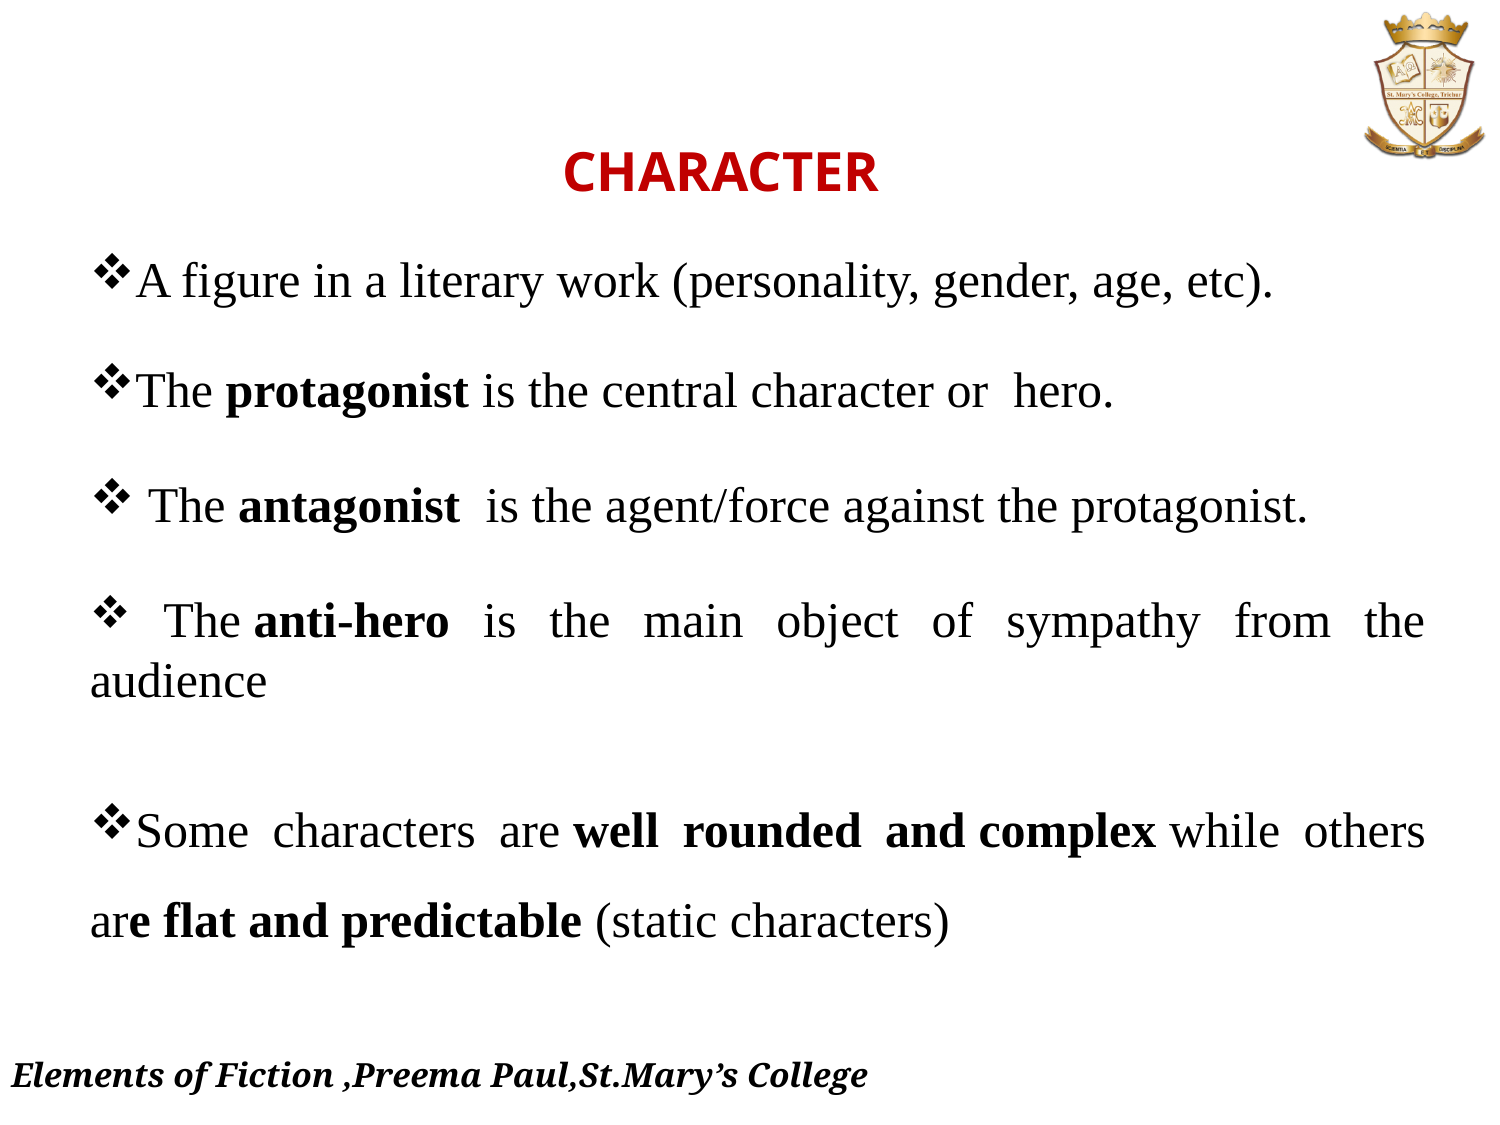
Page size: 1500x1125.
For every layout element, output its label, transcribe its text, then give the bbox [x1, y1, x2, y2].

text_box Elements of Fiction ,Preema Paul,St.Mary’s College [0, 1046, 884, 1102]
picture [1342, 0, 1500, 183]
text_box A figure in a literary work (personality, gender, age, etc). The protagonist is the central character or hero. The antagonist is the agent/force against the protagonist. The anti-hero is the main object of sympathy from the audience Some characters are well rounded and complex while others are flat and predictable (static characters) [75, 239, 1441, 955]
text_box CHARACTER [109, 101, 1333, 211]
